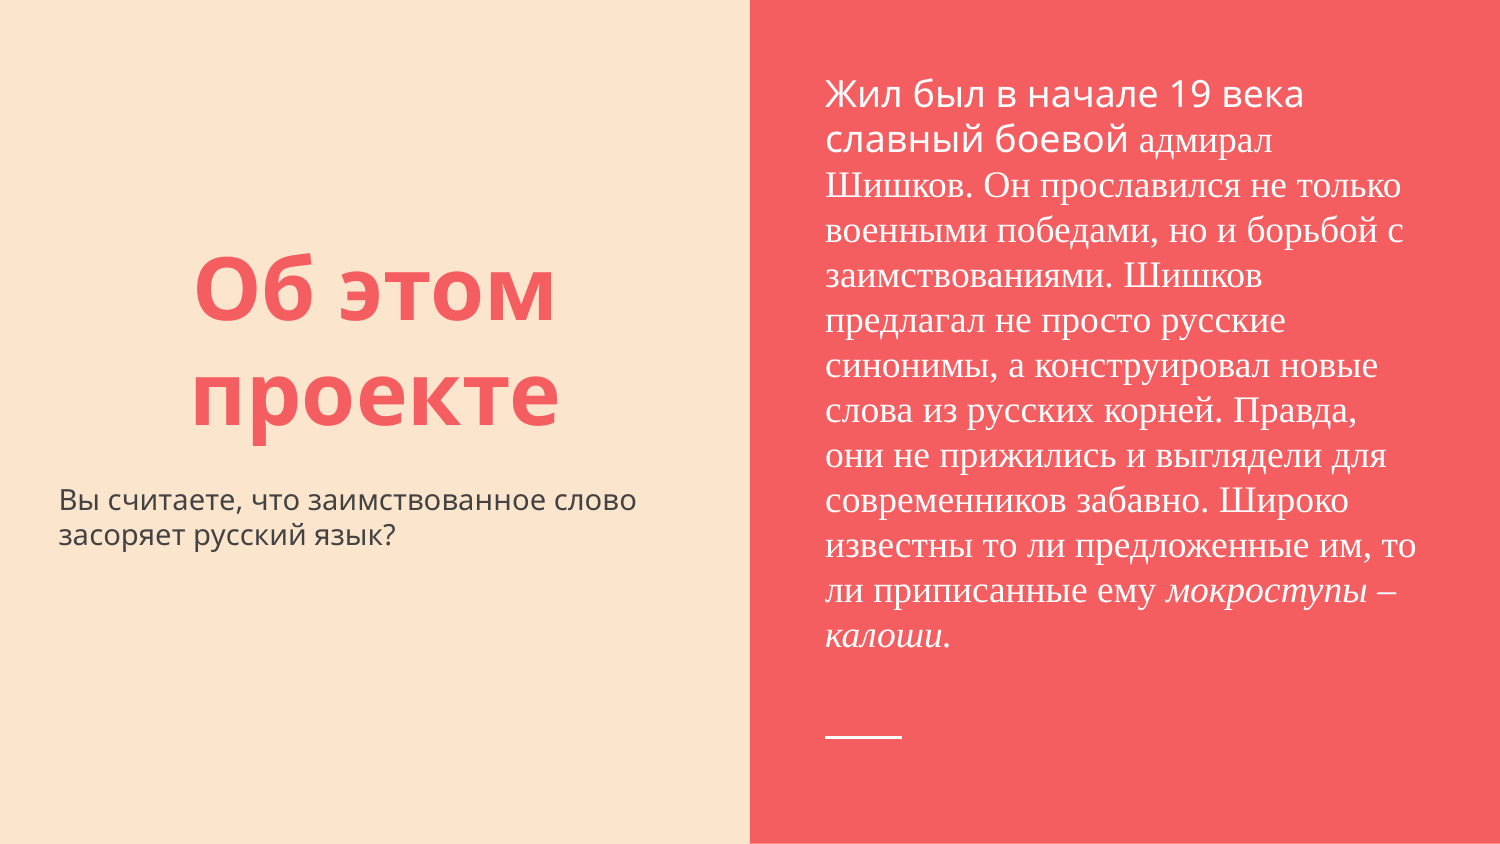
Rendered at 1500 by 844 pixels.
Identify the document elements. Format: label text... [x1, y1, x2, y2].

subtitle Вы считаете, что заимствованное слово засоряет русский язык? [43, 466, 708, 586]
list Жил был в начале 19 века славный боевой адмирал Шишков. Он прославился не только военными победами, но и борьбой с заимствованиями. Шишков предлагал не просто русские синонимы, а конструировал новые слова из русских корней. Правда, они не прижились и выглядели для современников забавно. Широко известны то ли предложенные им, то ли приписанные ему мокроступы – калоши. [810, 21, 1440, 672]
title Об этом проекте [43, 181, 708, 458]
